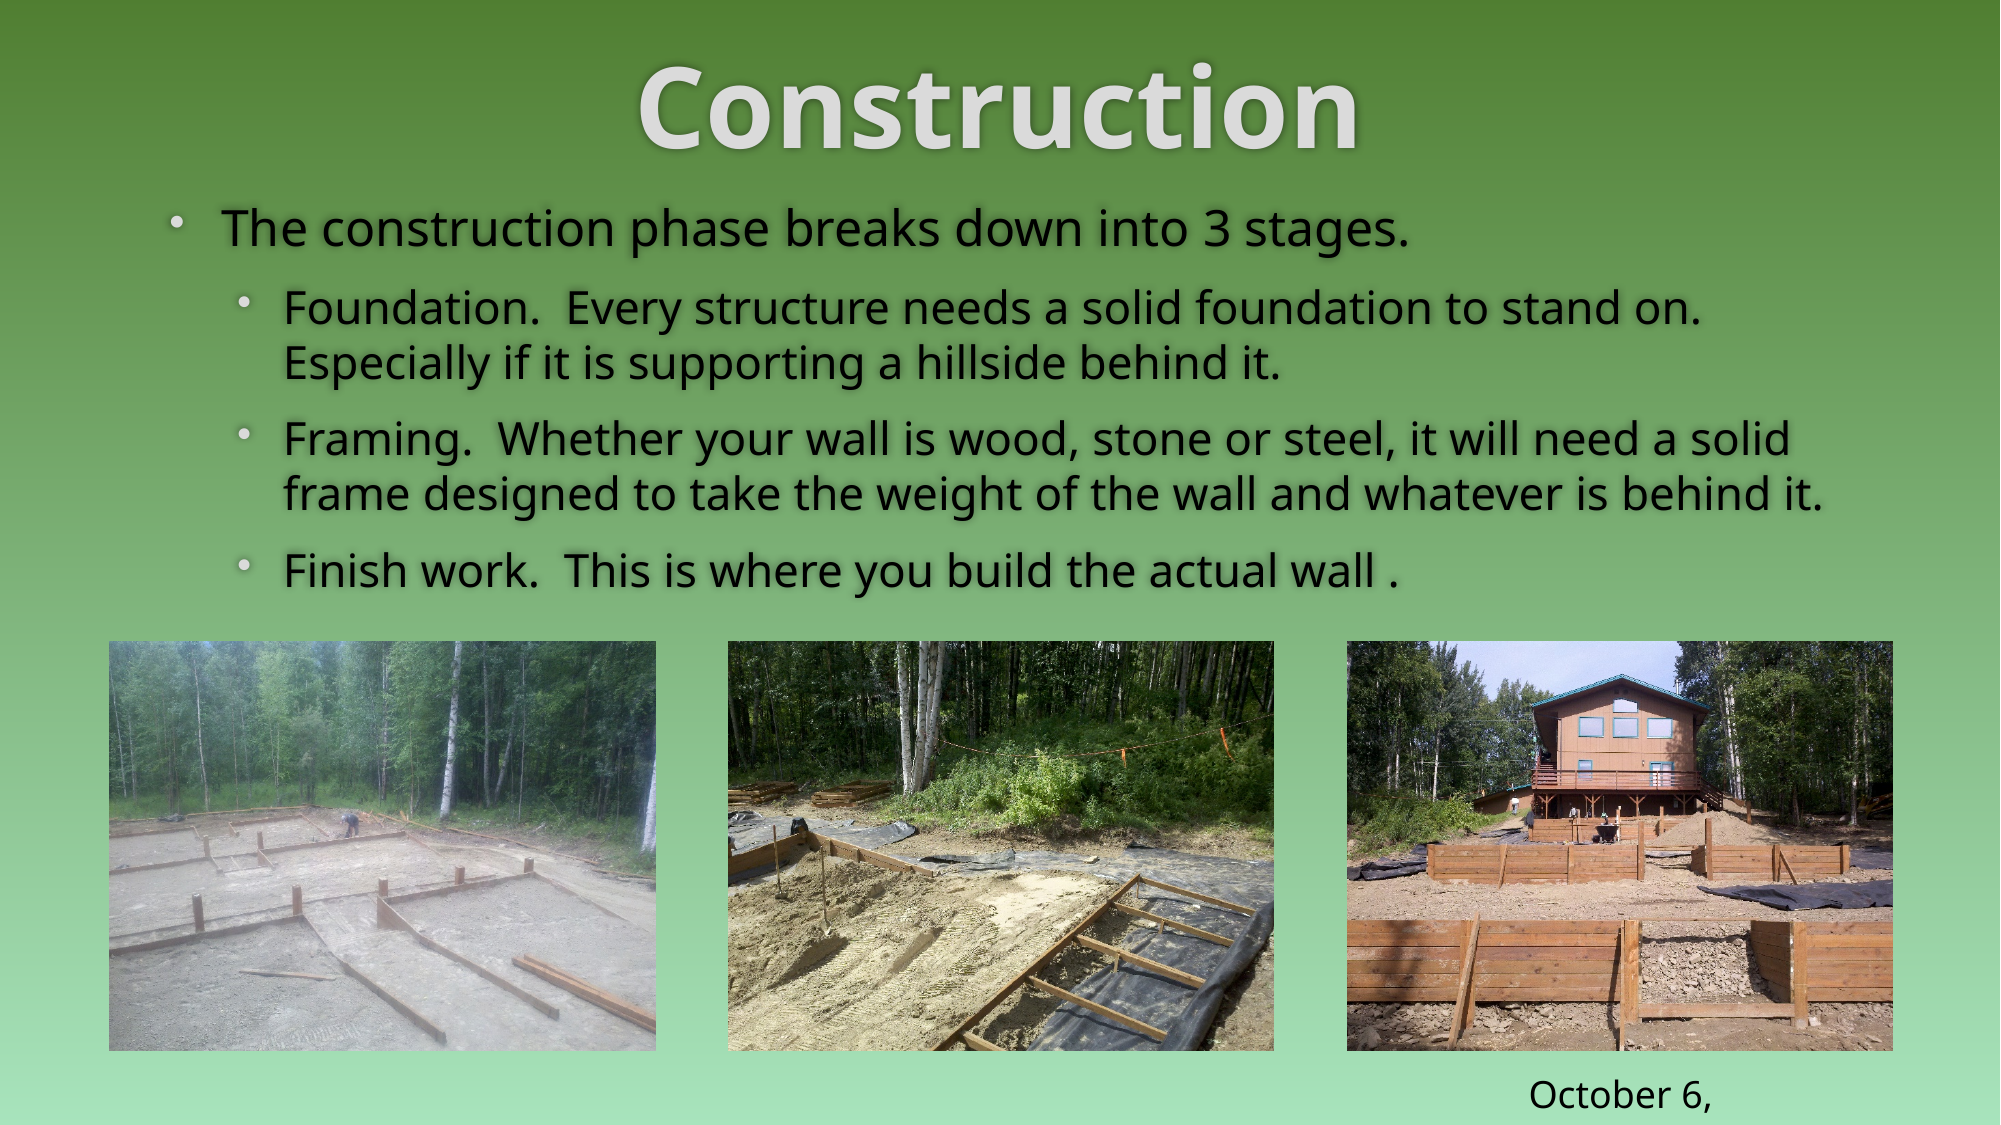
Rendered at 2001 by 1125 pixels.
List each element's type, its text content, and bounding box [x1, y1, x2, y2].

picture [1346, 641, 1893, 1051]
picture [728, 641, 1275, 1051]
text_box October 6, 2015 [1513, 1063, 1812, 1125]
picture [109, 641, 656, 1051]
list The construction phase breaks down into 3 stages. Foundation. Every structure needs a solid foundation to stand on. Especially if it is supporting a hillside behind it. Framing. Whether your wall is wood, stone or steel, it will need a solid frame designed to take the weight of the wall and whatever is behind it. Finish work. This is where you build the actual wall . [149, 189, 1849, 635]
title Construction [149, 23, 1849, 183]
